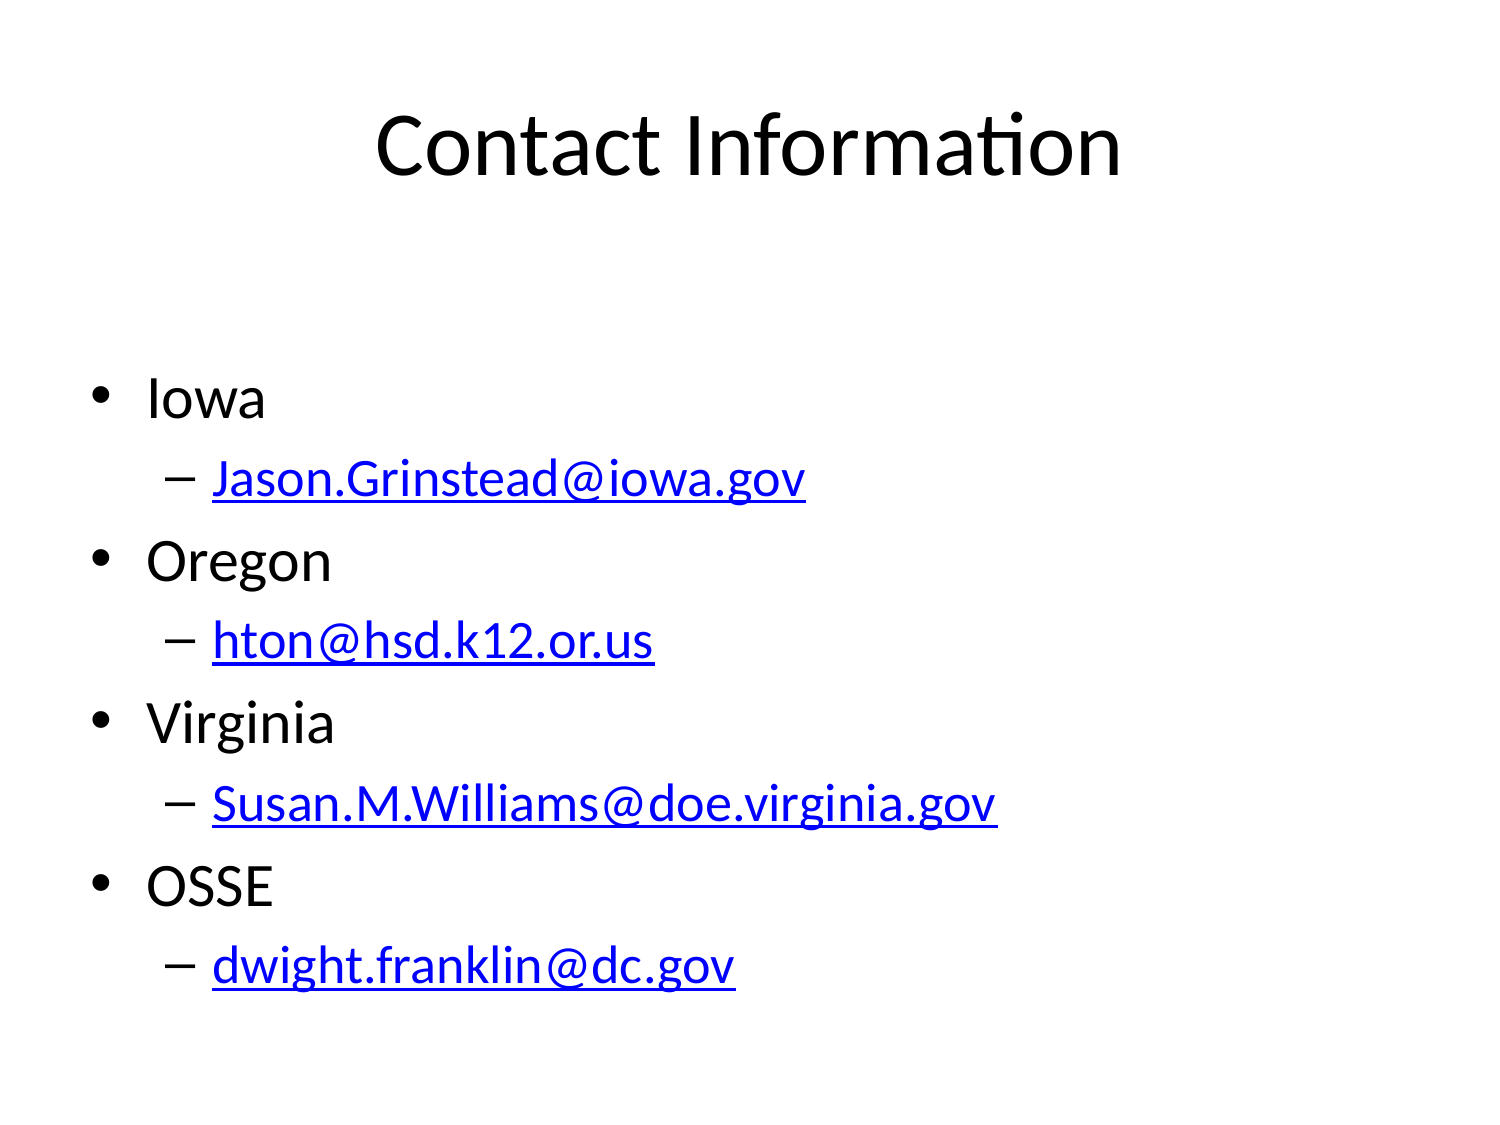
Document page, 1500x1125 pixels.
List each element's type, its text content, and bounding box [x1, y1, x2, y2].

list Iowa Jason.Grinstead@iowa.gov Oregon hton@hsd.k12.or.us Virginia Susan.M.Williams@doe.virginia.gov OSSE dwight.franklin@dc.gov [75, 262, 1425, 1005]
title Contact Information [75, 45, 1425, 233]
